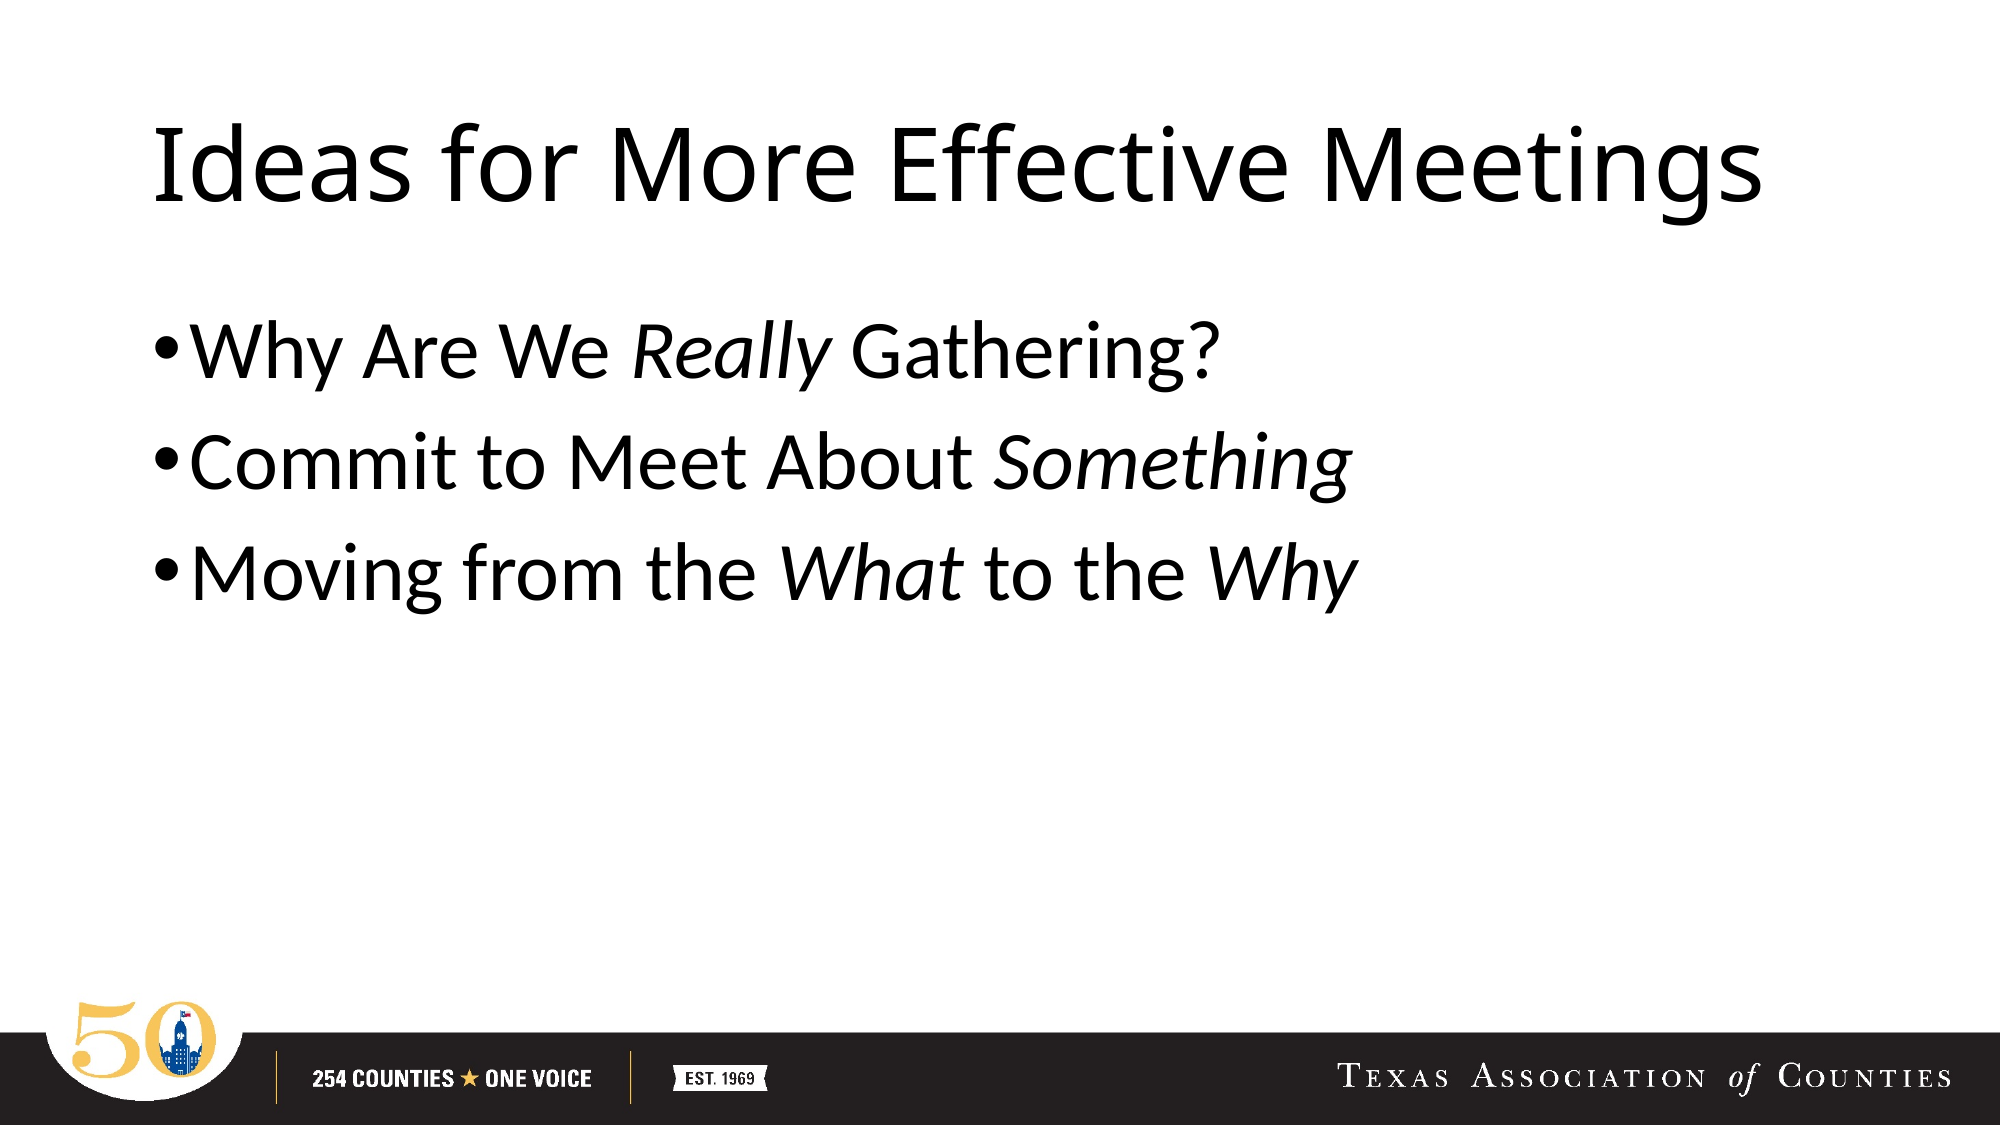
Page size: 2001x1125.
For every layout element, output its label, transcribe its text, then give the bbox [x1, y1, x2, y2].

list Why Are We Really Gathering? Commit to Meet About Something Moving from the What to the Why [137, 299, 1863, 1014]
picture [0, 0, 2000, 1125]
title Ideas for More Effective Meetings [137, 59, 1863, 278]
